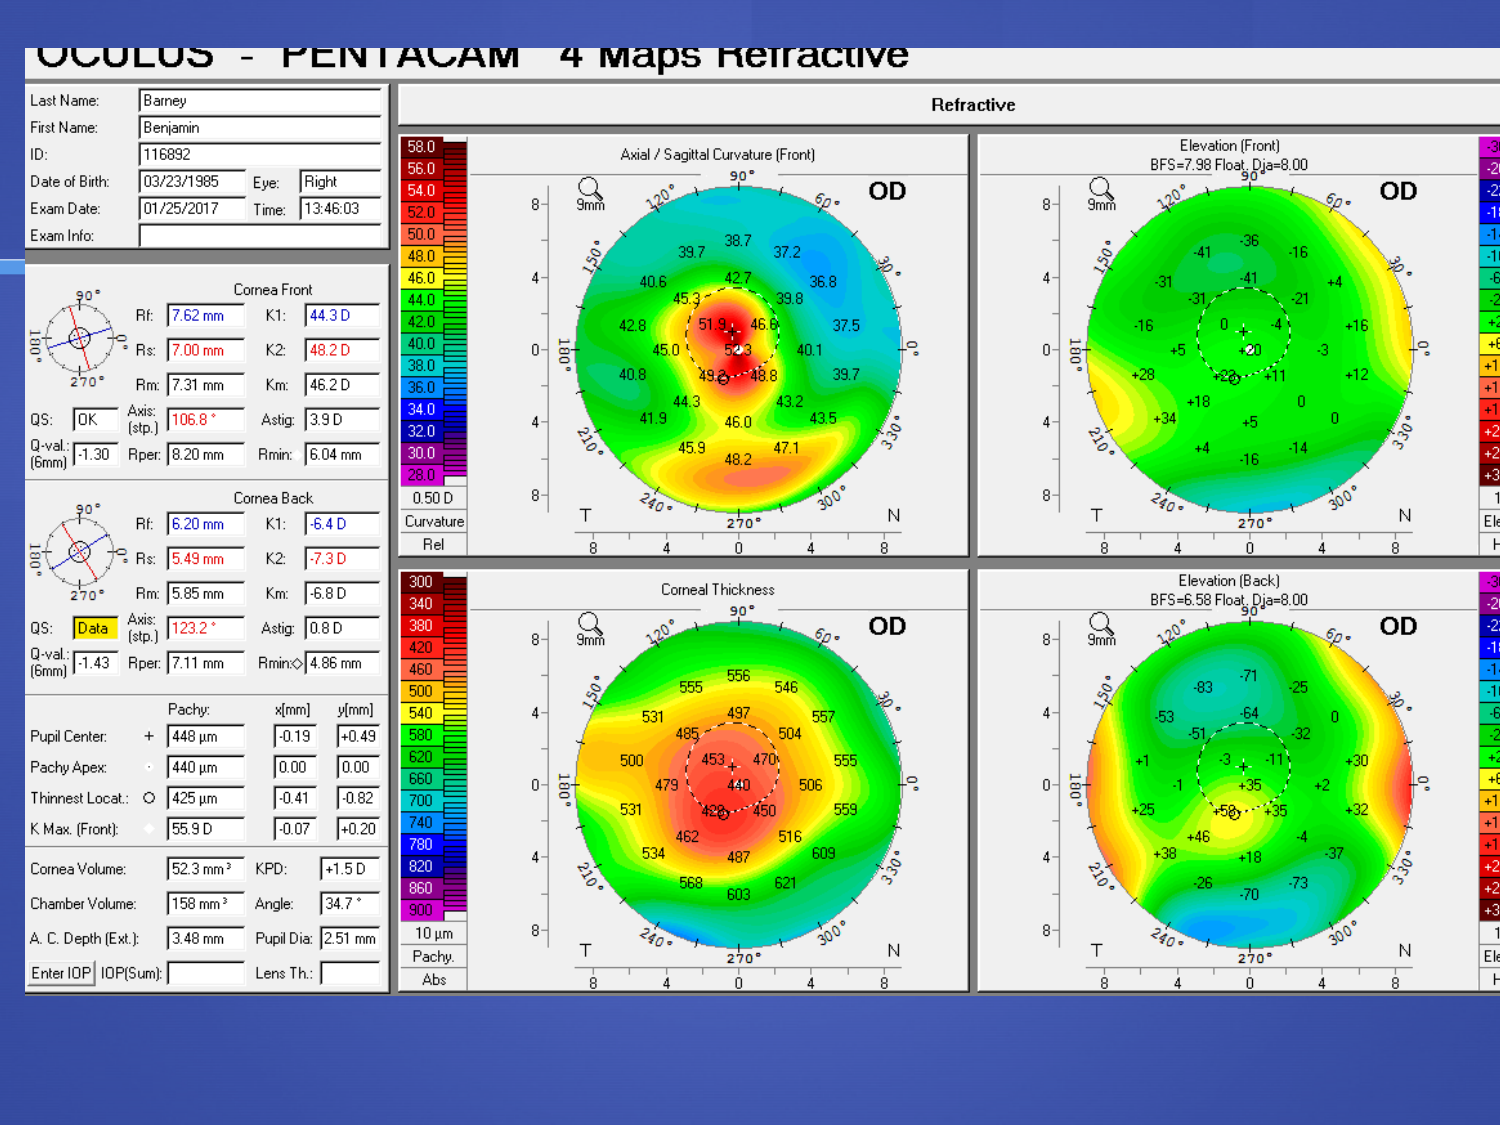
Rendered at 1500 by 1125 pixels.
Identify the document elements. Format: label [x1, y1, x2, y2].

picture [24, 47, 1500, 997]
